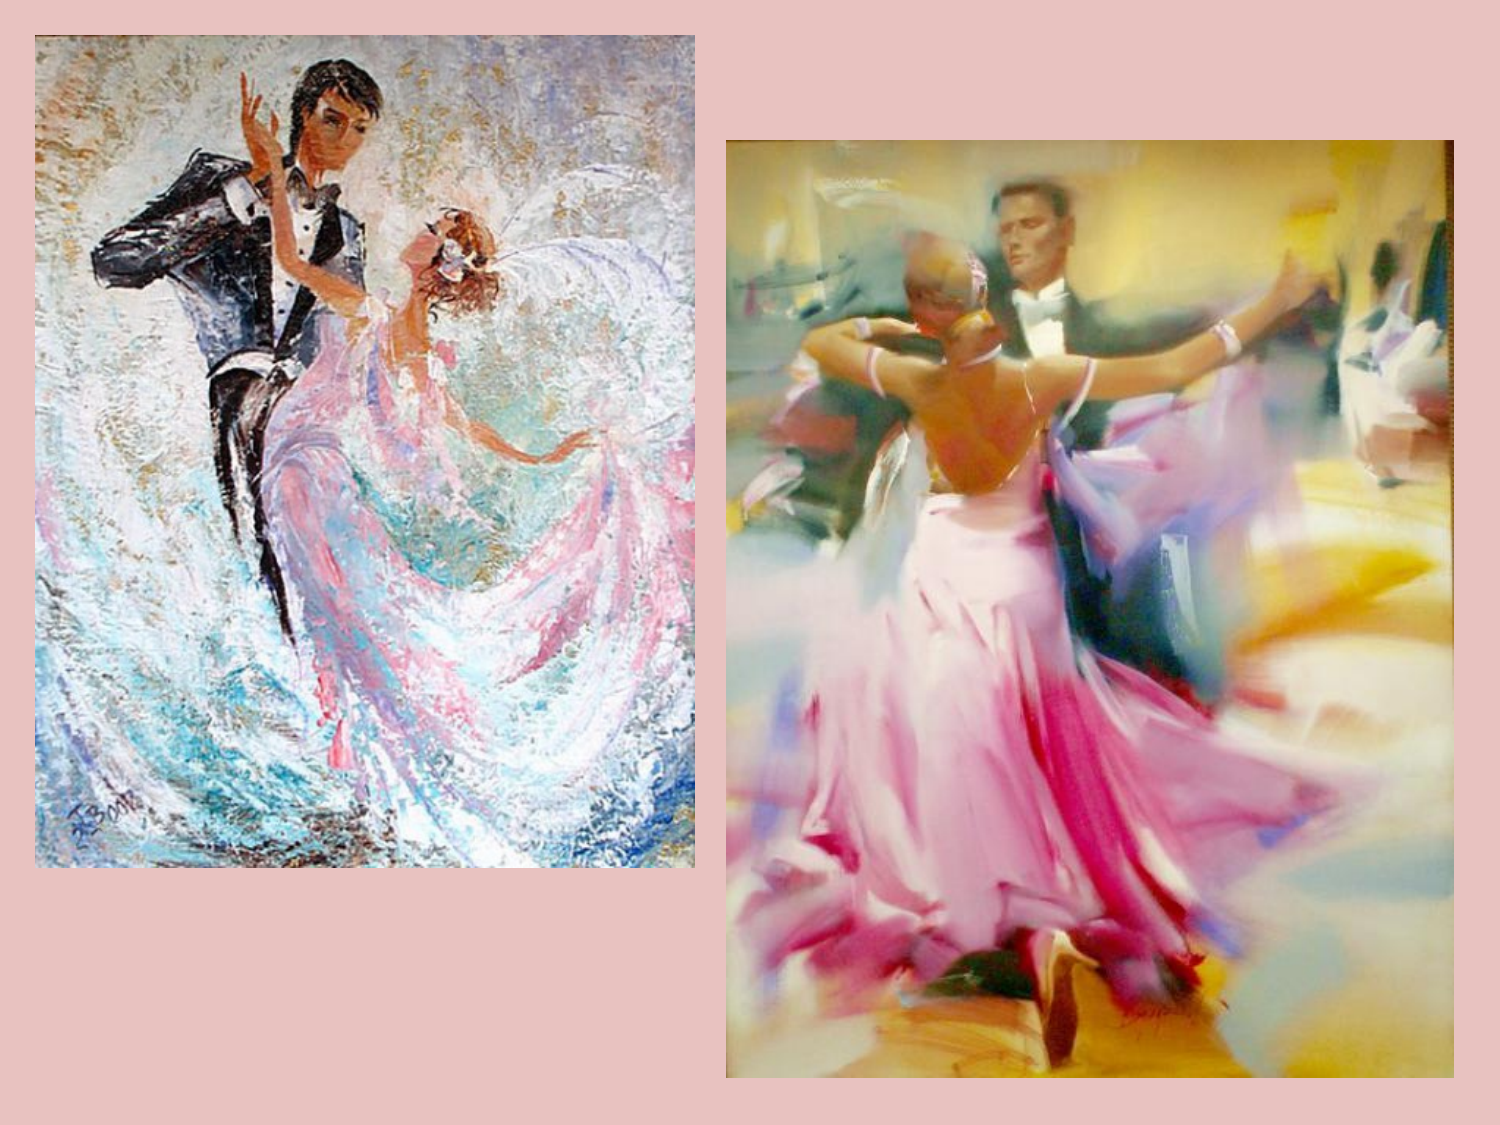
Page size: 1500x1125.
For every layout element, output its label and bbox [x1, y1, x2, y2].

picture [726, 140, 1454, 1079]
picture [34, 34, 695, 868]
